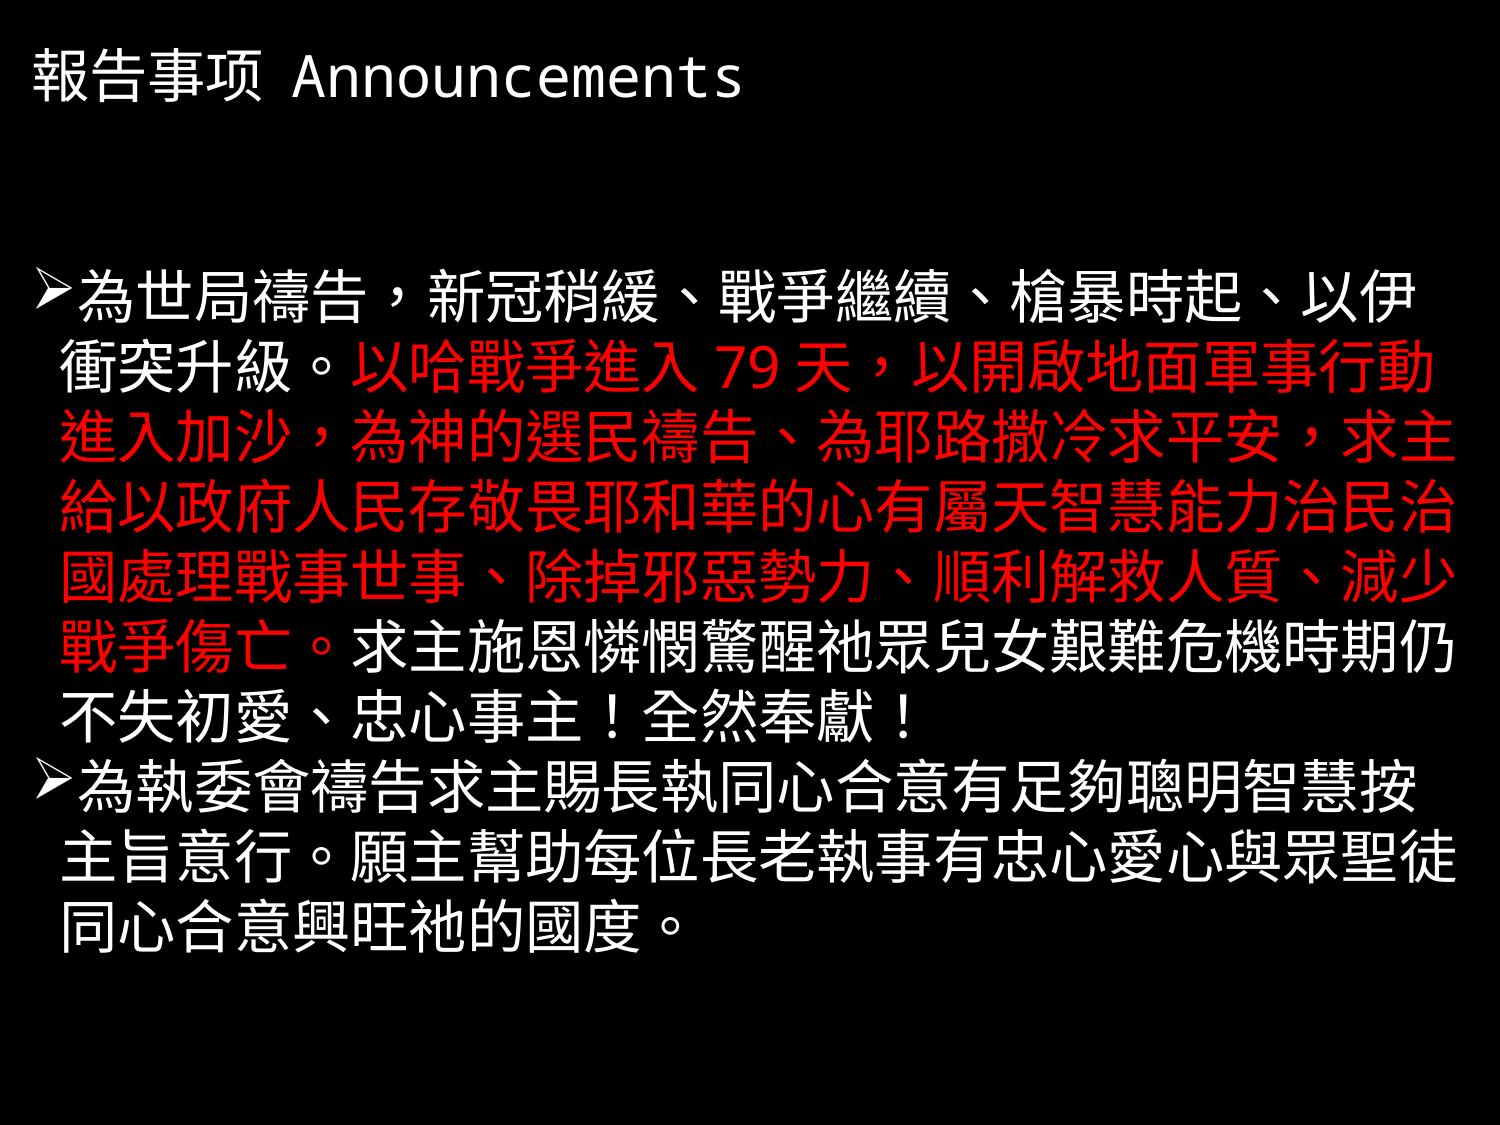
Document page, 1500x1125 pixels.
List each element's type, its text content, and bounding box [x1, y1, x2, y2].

text_box 為世局禱告，新冠稍緩、戰爭繼續、槍暴時起、以伊衝突升級。以哈戰爭進入79天，以開啟地面軍事行動進入加沙，為神的選民禱告、為耶路撒冷求平安，求主給以政府人民存敬畏耶和華的心有屬天智慧能力治民治國處理戰事世事、除掉邪惡勢力、順利解救人質、減少戰爭傷亡。求主施恩憐憫驚醒祂眾兒女艱難危機時期仍不失初愛、忠心事主！全然奉獻！ 為執委會禱告求主賜長執同心合意有足夠聰明智慧按主旨意行。願主幫助每位長老執事有忠心愛心與眾聖徒同心合意興旺祂的國度。 [16, 165, 1480, 1125]
text_box 報告事项 Announcements [16, 37, 1145, 114]
